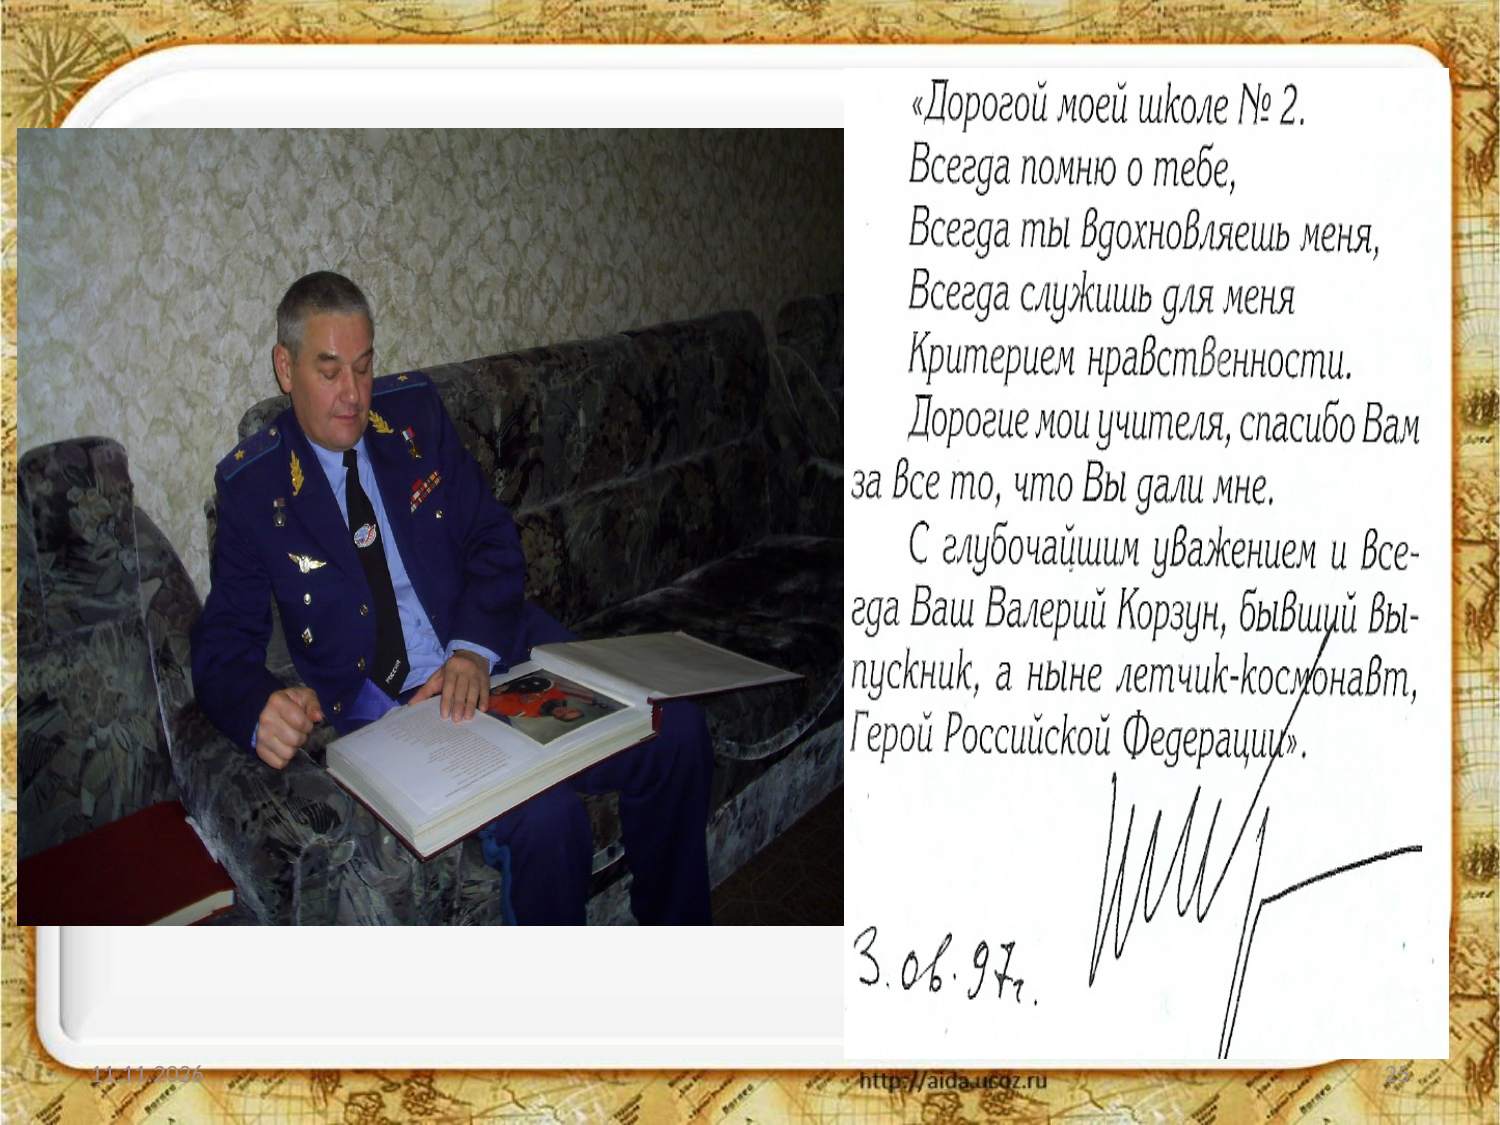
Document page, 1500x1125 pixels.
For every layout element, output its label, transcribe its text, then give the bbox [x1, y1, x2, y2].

picture [0, 0, 1500, 1125]
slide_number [75, 1042, 425, 1103]
slide_number 25 [1074, 1068, 1425, 1103]
